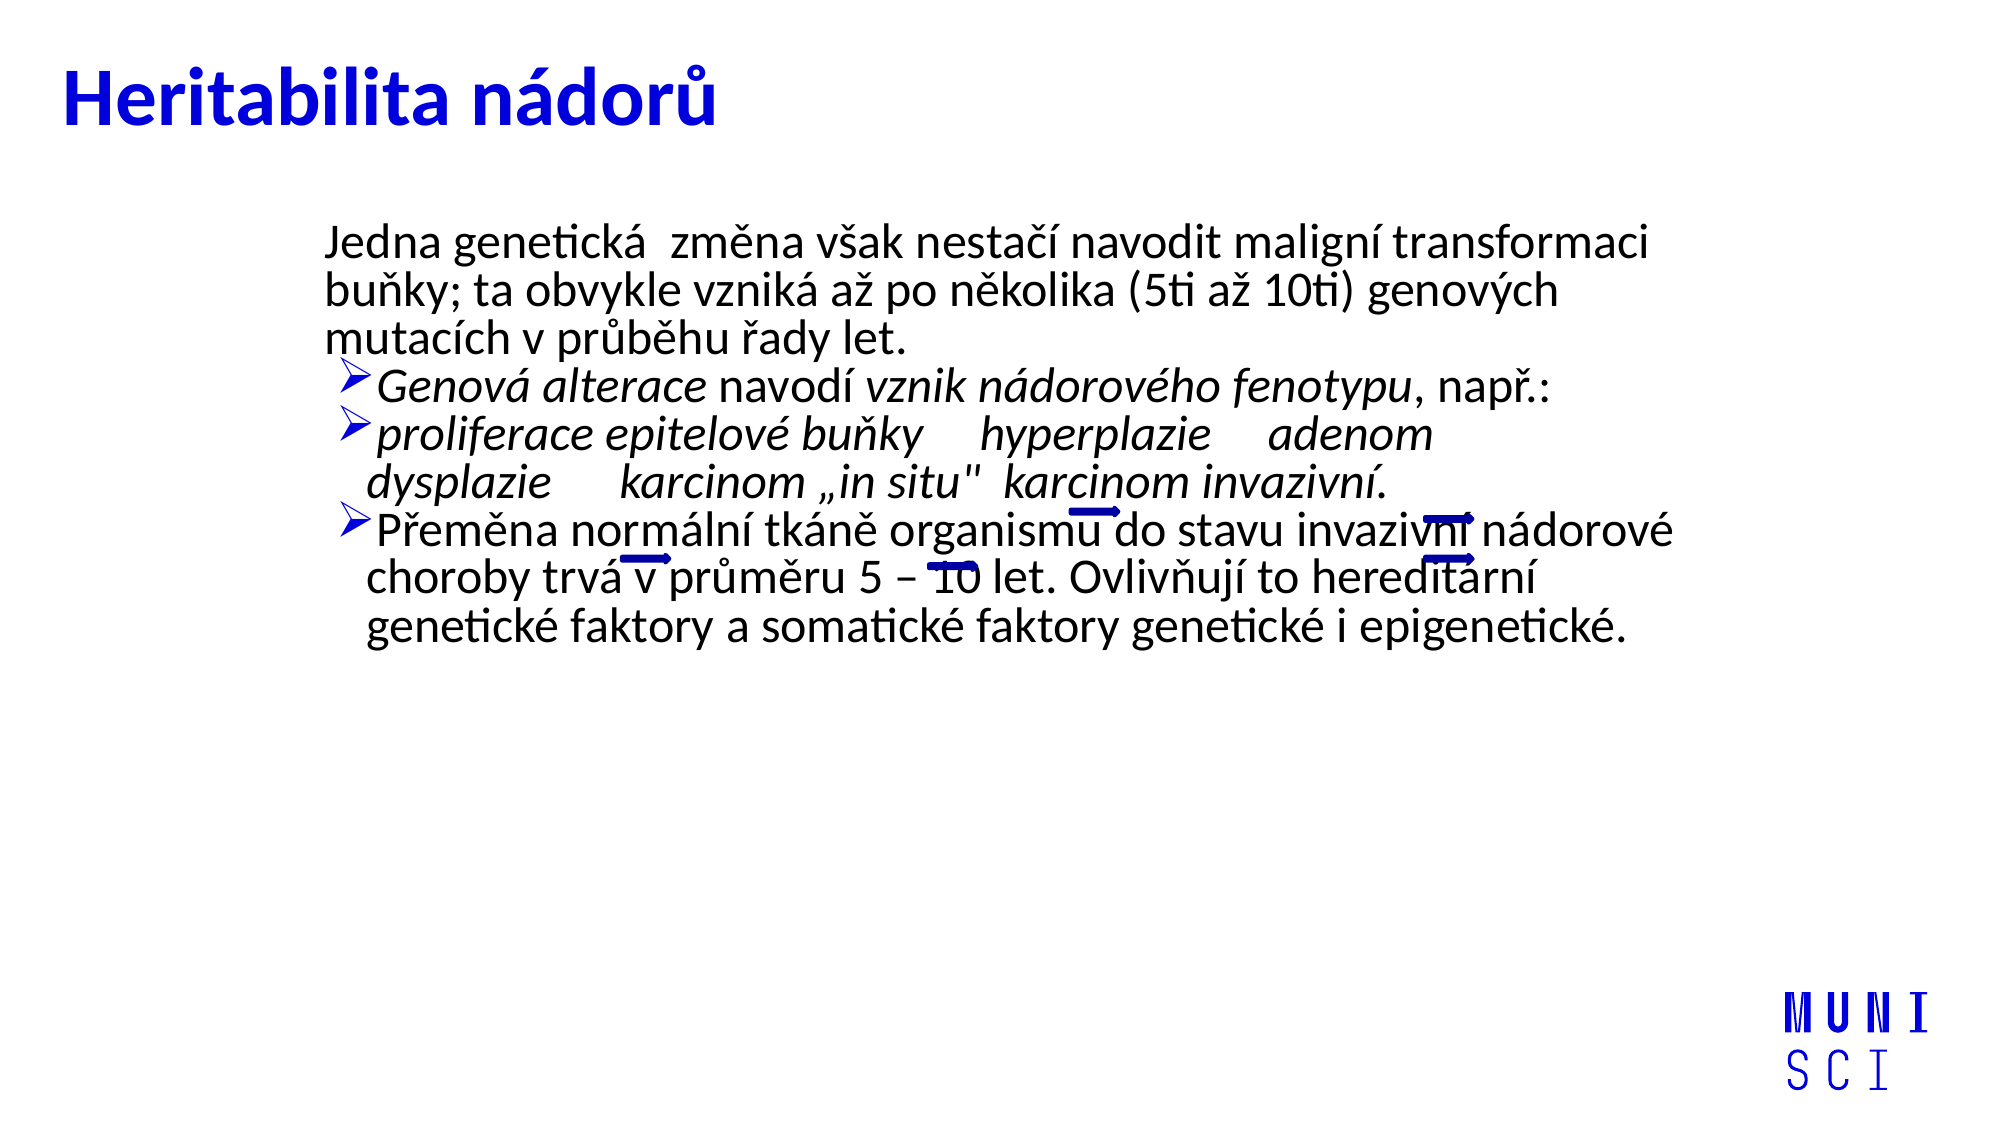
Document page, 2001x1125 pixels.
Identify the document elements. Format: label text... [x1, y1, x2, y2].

text_box [619, 552, 672, 565]
text_box [1068, 505, 1121, 518]
title Heritabilita nádorů [62, 59, 1413, 247]
text_box [1423, 513, 1475, 525]
text_box [927, 560, 979, 572]
text_box [1423, 552, 1475, 565]
list Jedna genetická změna však nestačí navodit maligní transformaci buňky; ta obvykle vzniká až po několika (5ti až 10ti) genových mutacích v průběhu řady let. Genová alterace navodí vznik nádorového fenotypu, např.: proliferace epitelové buňky hyperplazie adenom dysplazie karcinom „in situ" karcinom invazivní. Přeměna normální tkáně organismu do stavu invazivní nádorové choroby trvá v průměru 5 – 10 let. Ovlivňují to hereditární genetické faktory a somatické faktory genetické i epigenetické. [324, 220, 1675, 1059]
